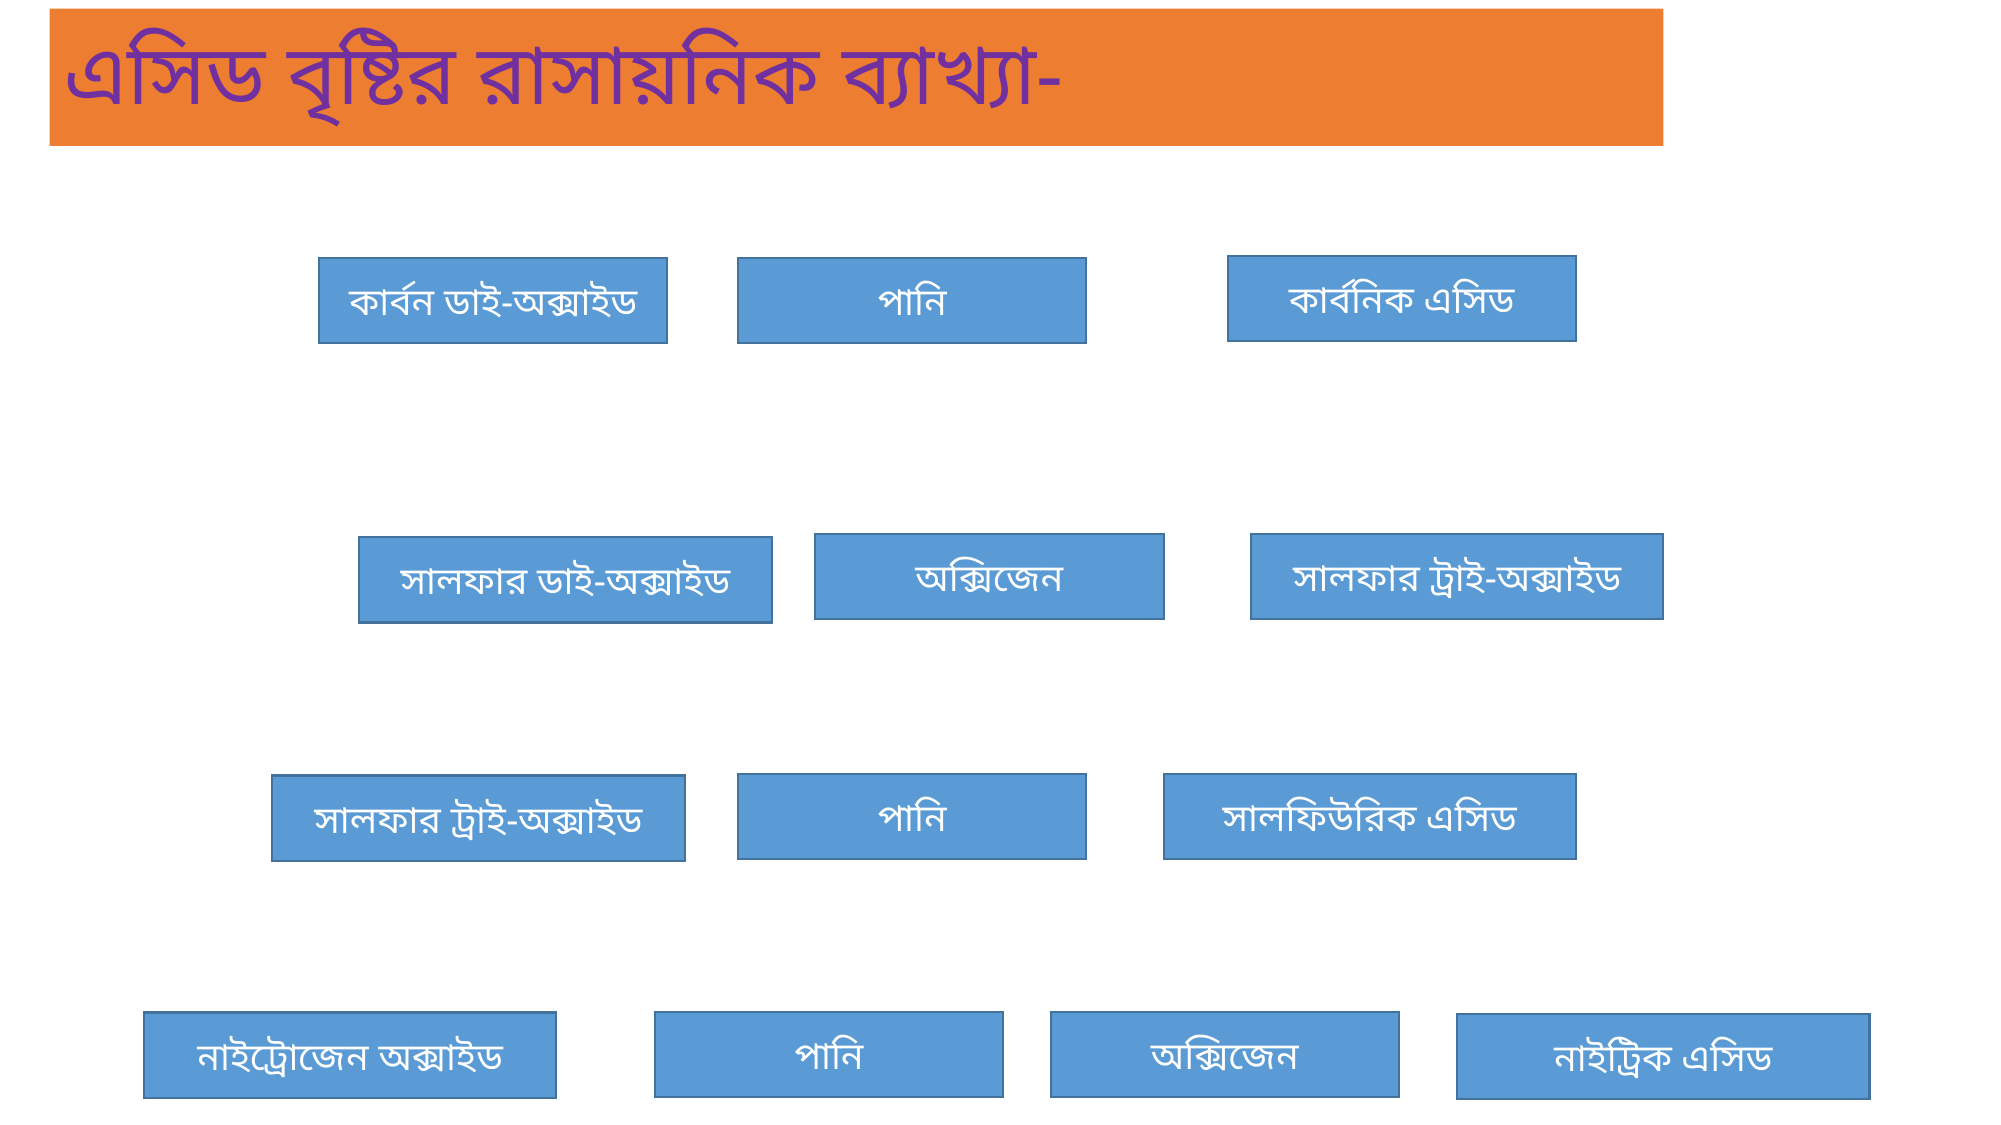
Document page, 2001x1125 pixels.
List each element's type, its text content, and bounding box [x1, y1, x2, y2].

text_box সালফার ডাই-অক্সাইড [358, 536, 773, 624]
text_box অক্সিজেন [1050, 1011, 1400, 1098]
text_box অক্সিজেন [814, 533, 1165, 620]
text_box পানি [737, 257, 1087, 344]
text_box পানি [654, 1011, 1004, 1098]
text_box সালফার ট্রাই-অক্সাইড [1250, 533, 1664, 620]
text_box কার্বন ডাই-অক্সাইড [318, 257, 668, 344]
text_box সালফার ট্রাই-অক্সাইড [271, 774, 686, 862]
text_box নাইট্রিক এসিড [1456, 1013, 1871, 1100]
text_box পানি [737, 773, 1087, 860]
text_box সালফিউরিক এসিড [1163, 773, 1577, 860]
text_box কার্বনিক এসিড [1227, 255, 1577, 342]
title এসিড বৃষ্টির রাসায়নিক ব্যাখ্যা- [49, 8, 1664, 146]
text_box নাইট্রোজেন অক্সাইড [143, 1011, 557, 1099]
